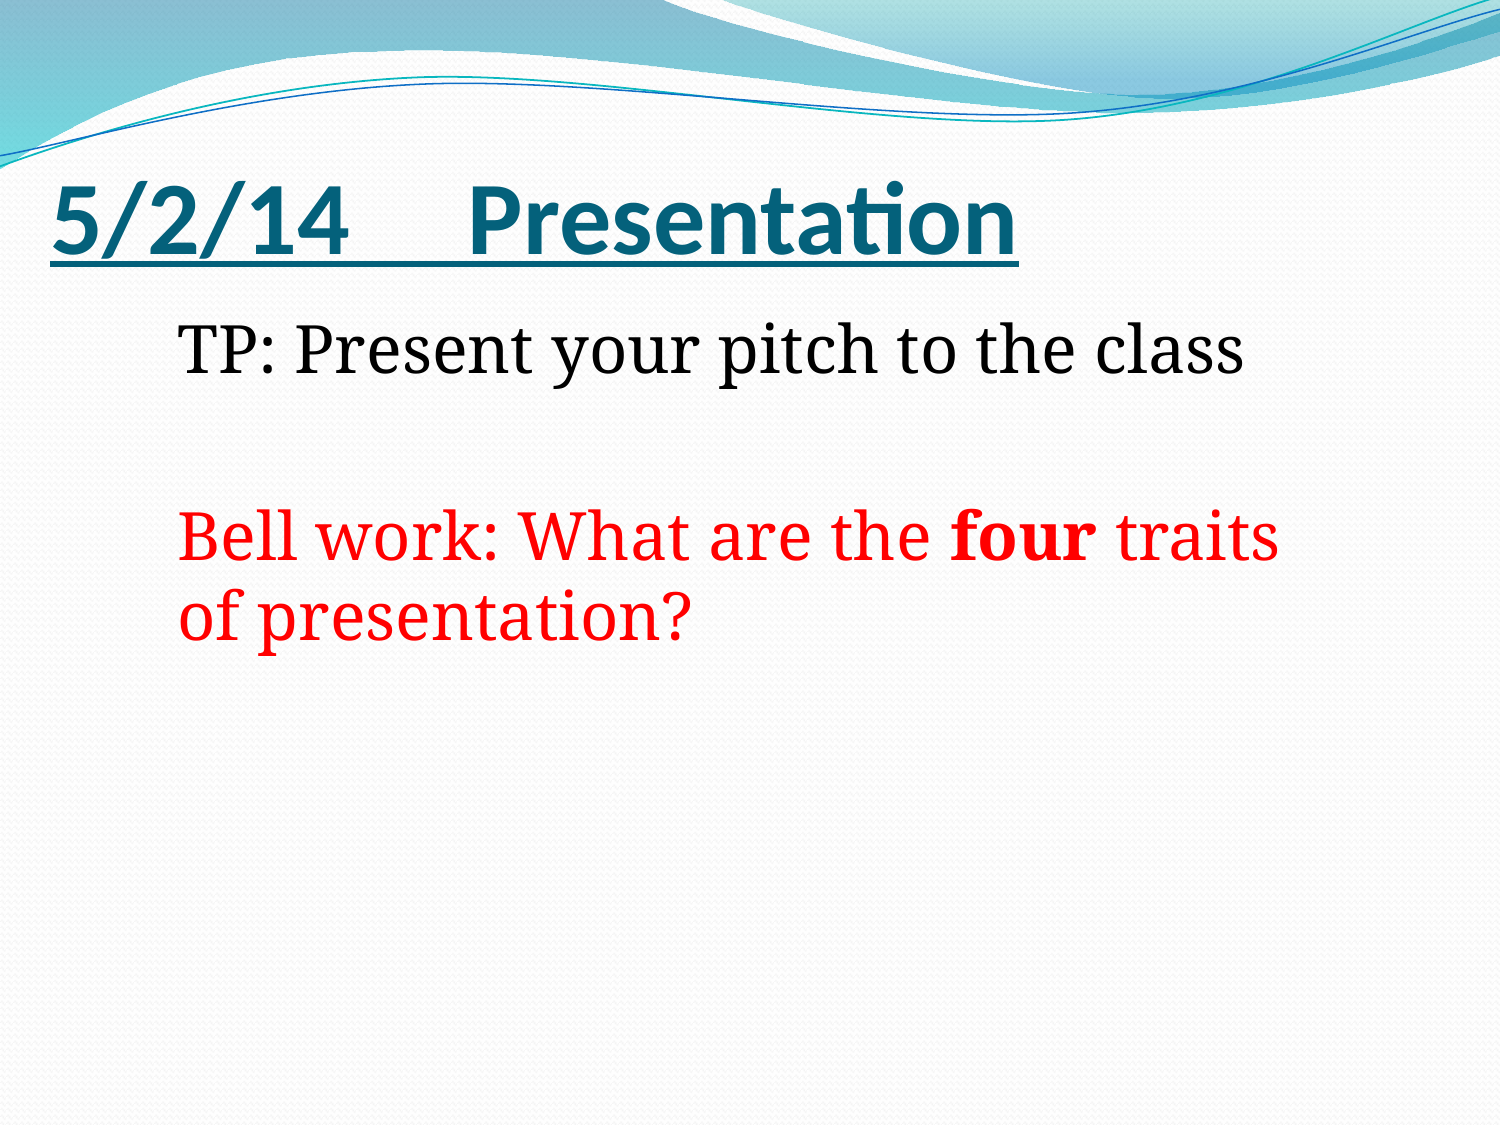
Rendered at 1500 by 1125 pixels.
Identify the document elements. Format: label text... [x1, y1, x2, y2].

list TP: Present your pitch to the class Bell work: What are the four traits of presentation? [162, 299, 1313, 1058]
title 5/2/14 Presentation [50, 125, 1450, 275]
text_box [0, 0, 1500, 75]
